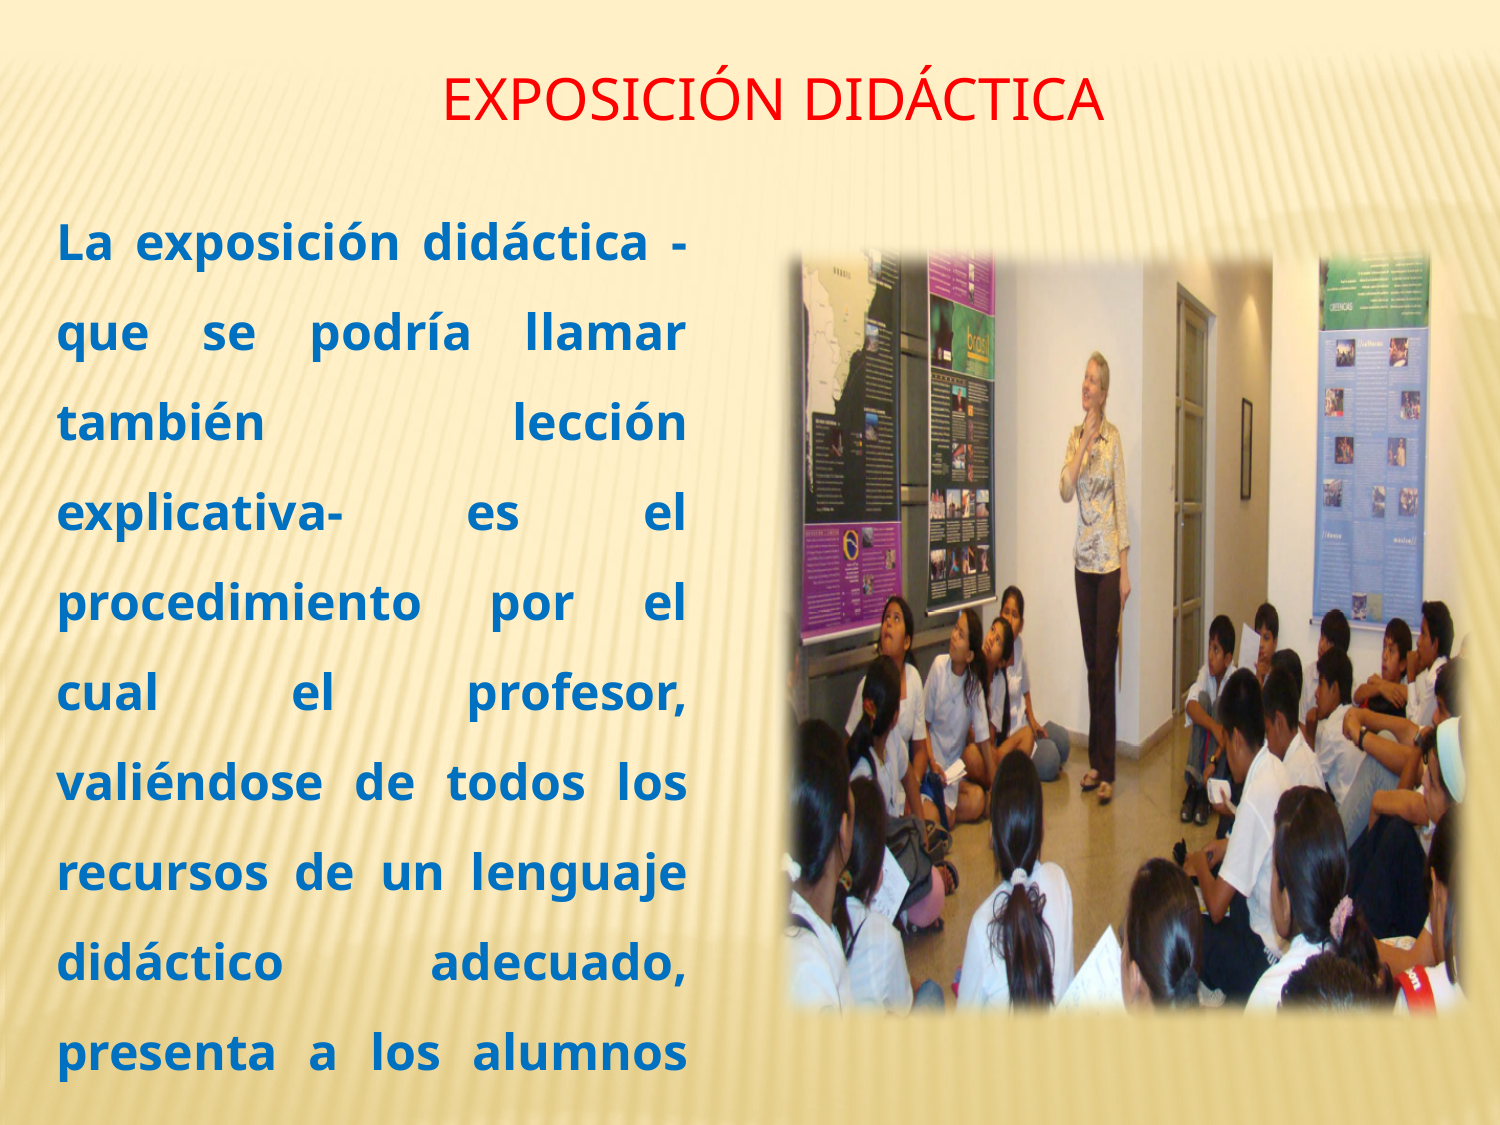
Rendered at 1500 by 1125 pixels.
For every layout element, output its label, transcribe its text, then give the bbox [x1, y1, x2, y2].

text_box La exposición didáctica -que se podría llamar también lección explicativa- es el procedimiento por el cual el profesor, valiéndose de todos los recursos de un lenguaje didáctico adecuado, presenta a los alumnos un tema nuevo, definiéndolo, analizándolo y explicándolo. [41, 172, 703, 1125]
text_box EXPOSICIÓN DIDÁCTICA [277, 54, 1270, 140]
picture [773, 243, 1476, 1024]
